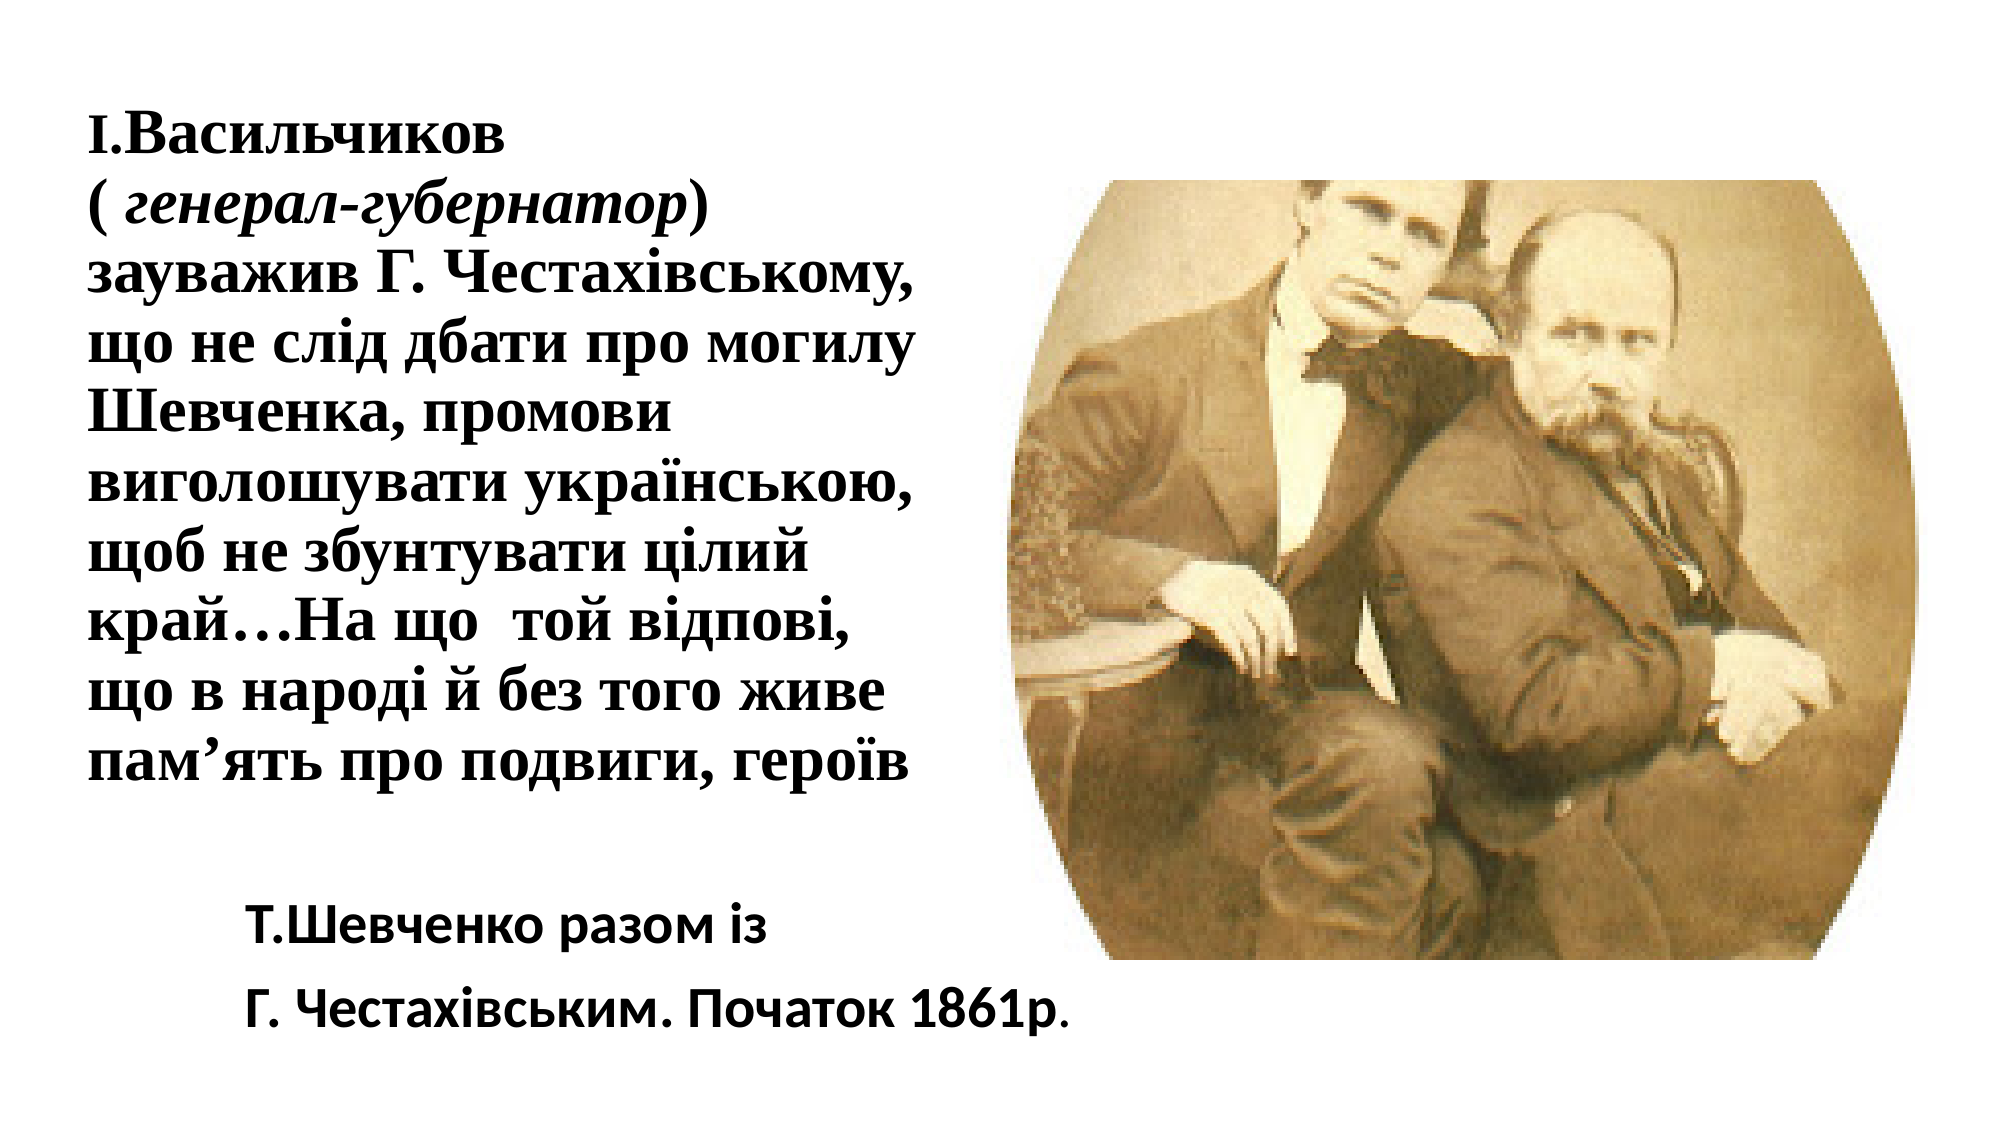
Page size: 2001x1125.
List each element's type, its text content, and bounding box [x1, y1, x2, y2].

list Т.Шевченко разом із Г. Честахівським. Початок 1861р. [230, 885, 1125, 1050]
picture [999, 180, 1928, 960]
title І.Васильчиков ( генерал-губернатор) зауважив Г. Честахівському, що не слід дбати про могилу Шевченка, промови виголошувати українською, щоб не збунтувати цілий край…На що той відпові, що в народі й без того живе пам’ять про подвиги, героїв [72, 75, 982, 802]
